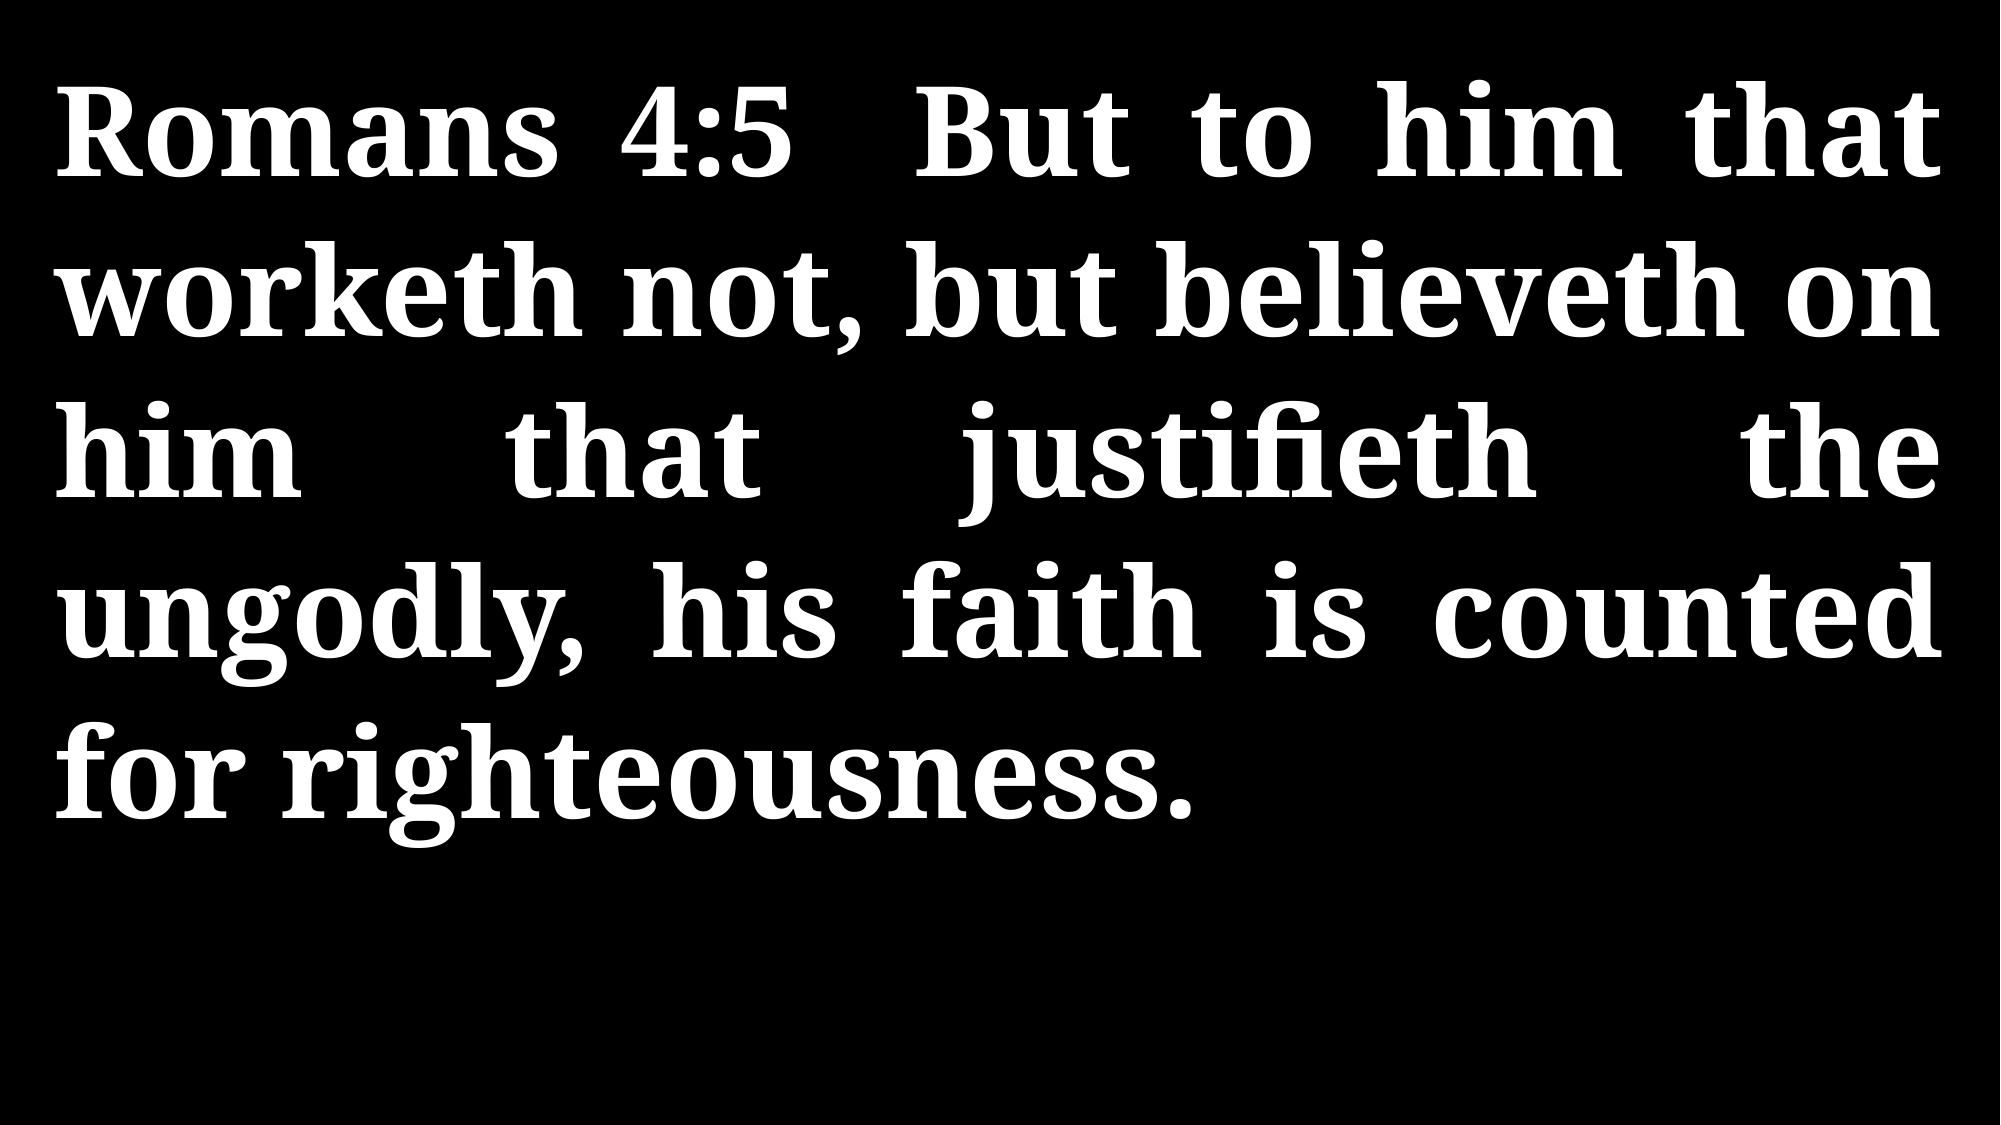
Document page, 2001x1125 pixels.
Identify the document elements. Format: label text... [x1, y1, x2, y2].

text_box Romans 4:5 But to him that worketh not, but believeth on him that justifieth the ungodly, his faith is counted for righteousness. [39, 33, 1961, 851]
